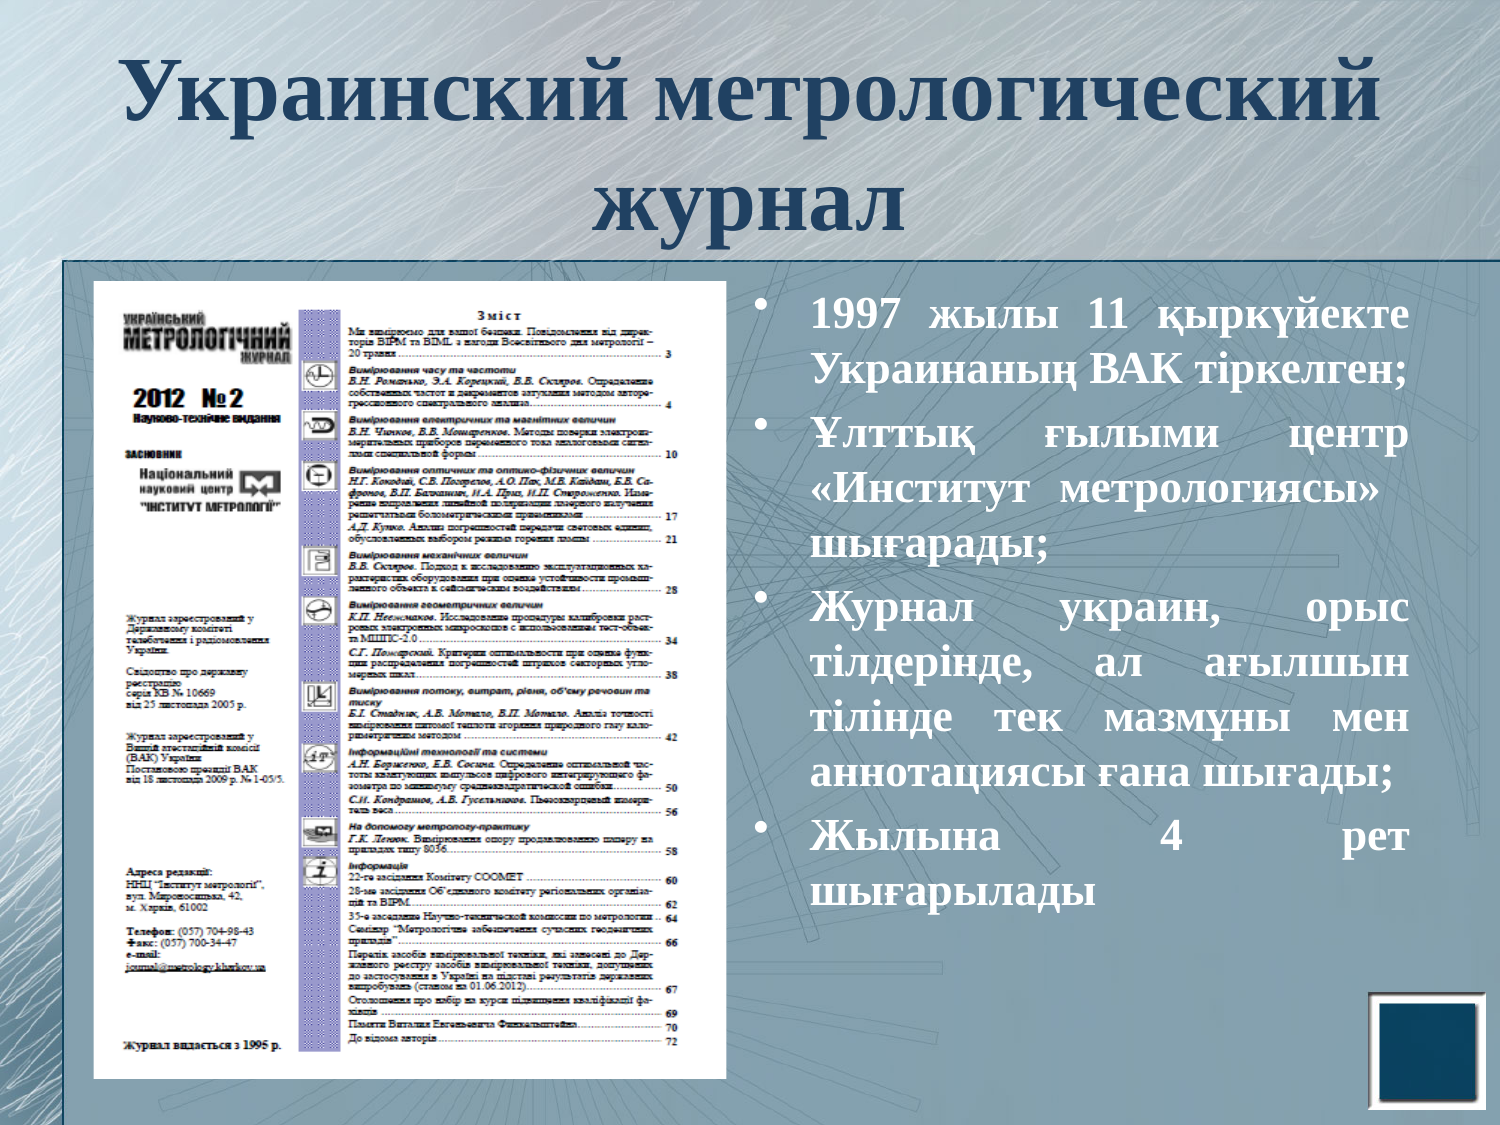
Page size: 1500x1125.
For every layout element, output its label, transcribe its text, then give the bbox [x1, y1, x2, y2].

list 1997 жылы 11 қыркүйекте Украинаның ВАК тіркелген; Ұлттық ғылыми центр «Институт метрологиясы» шығарады; Журнал украин, орыс тілдерінде, ал ағылшын тілінде тек мазмұны мен аннотациясы ғана шығады; Жылына 4 рет шығарылады [738, 274, 1426, 988]
picture [0, 0, 1500, 1125]
title Украинский метрологический журнал [74, 44, 1426, 233]
